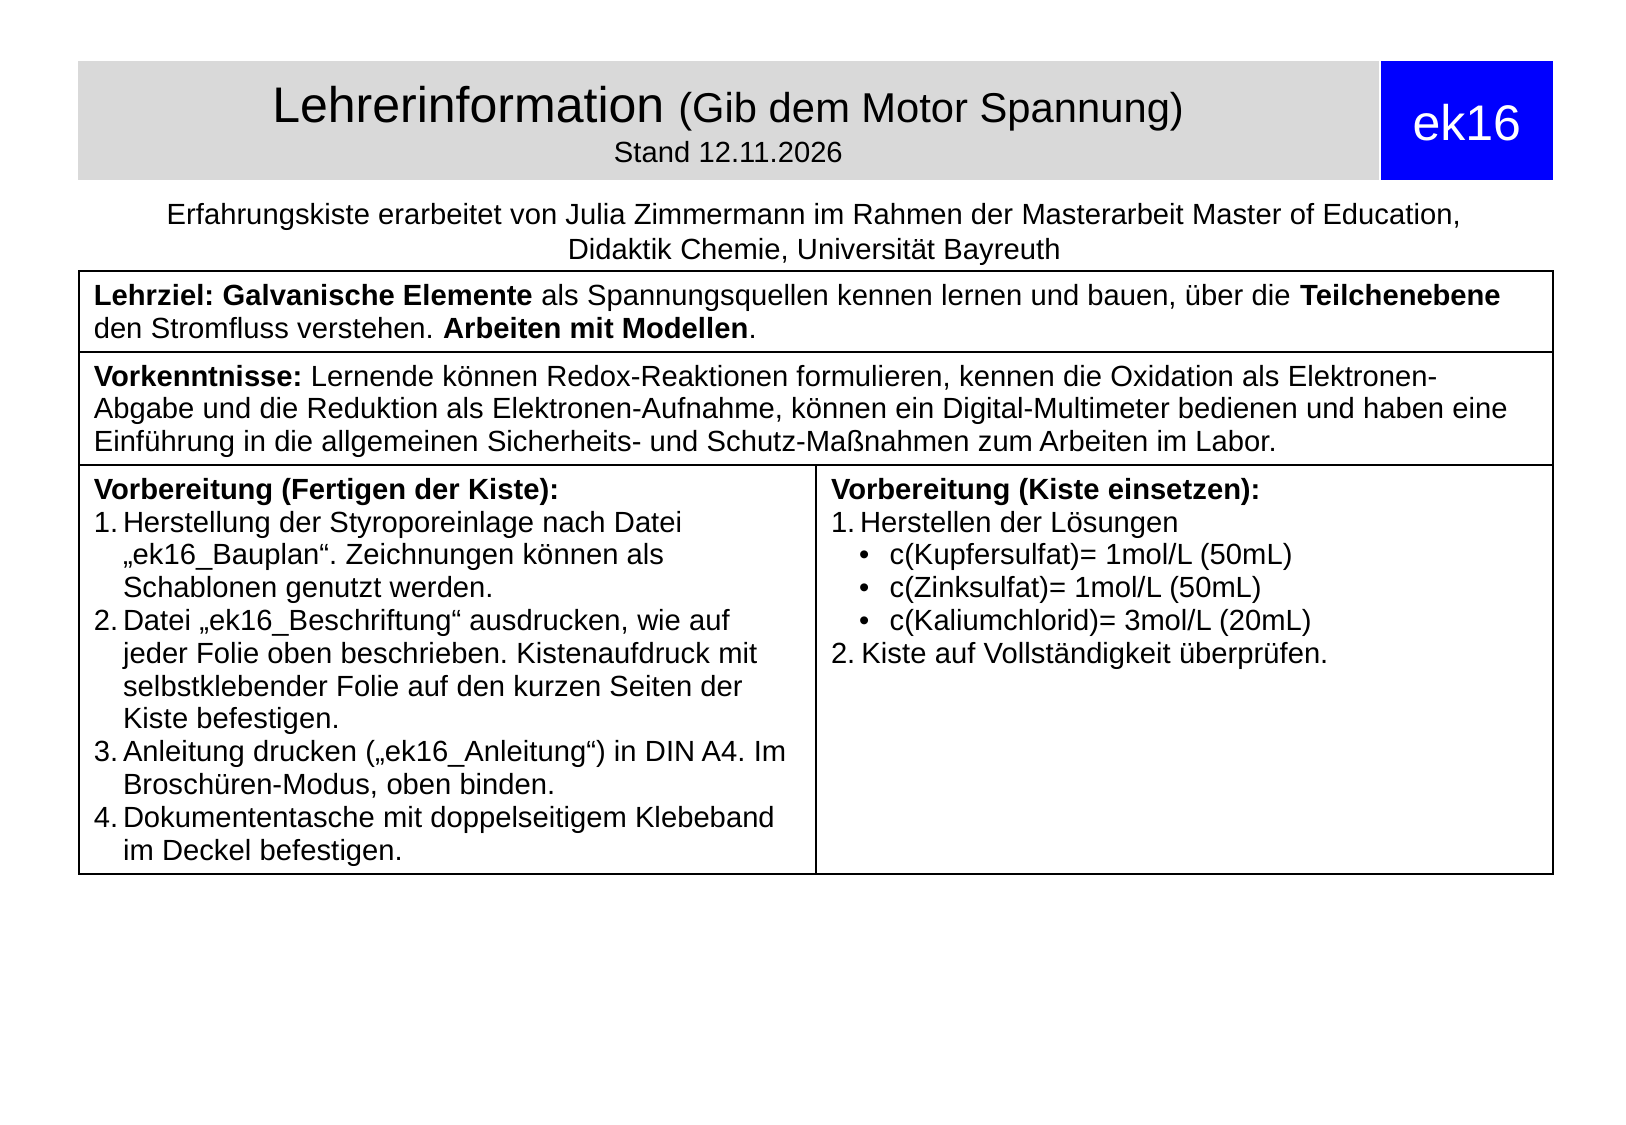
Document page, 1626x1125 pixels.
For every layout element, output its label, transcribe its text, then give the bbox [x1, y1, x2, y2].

table_cell Vorbereitung (Fertigen der Kiste): Herstellung der Styroporeinlage nach Datei „ek16_Bauplan“. Zeichnungen können als Schablonen genutzt werden. Datei „ek16_Beschriftung“ ausdrucken, wie auf jeder Folie oben beschrieben. Kistenaufdruck mit selbstklebender Folie auf den kurzen Seiten der Kiste befestigen. Anleitung drucken („ek16_Anleitung“) in DIN A4. Im Broschüren-Modus, oben binden. Dokumententasche mit doppelseitigem Klebeband im Deckel befestigen. [80, 466, 815, 873]
list ek16 [1381, 61, 1553, 180]
title Lehrerinformation (Gib dem Motor Spannung) Stand 28.08.2018 [78, 61, 1379, 180]
table_cell Vorkenntnisse: Lernende können Redox-Reaktionen formulieren, kennen die Oxidation als Elektronen-Abgabe und die Reduktion als Elektronen-Aufnahme, können ein Digital-Multimeter bedienen und haben eine Einführung in die allgemeinen Sicherheits- und Schutz-Maßnahmen zum Arbeiten im Labor. [80, 353, 1552, 464]
table_cell Vorbereitung (Kiste einsetzen): Herstellen der Lösungen c(Kupfersulfat)= 1mol/L (50mL) c(Zinksulfat)= 1mol/L (50mL) c(Kaliumchlorid)= 3mol/L (20mL) Kiste auf Vollständigkeit überprüfen. [817, 466, 1552, 873]
table_header Lehrziel: Galvanische Elemente als Spannungsquellen kennen lernen und bauen, über die Teilchenebene den Stromfluss verstehen. Arbeiten mit Modellen. [80, 272, 1552, 351]
list Erfahrungskiste erarbeitet von Julia Zimmermann im Rahmen der Masterarbeit Master of Education, Didaktik Chemie, Universität Bayreuth [82, 188, 1547, 259]
